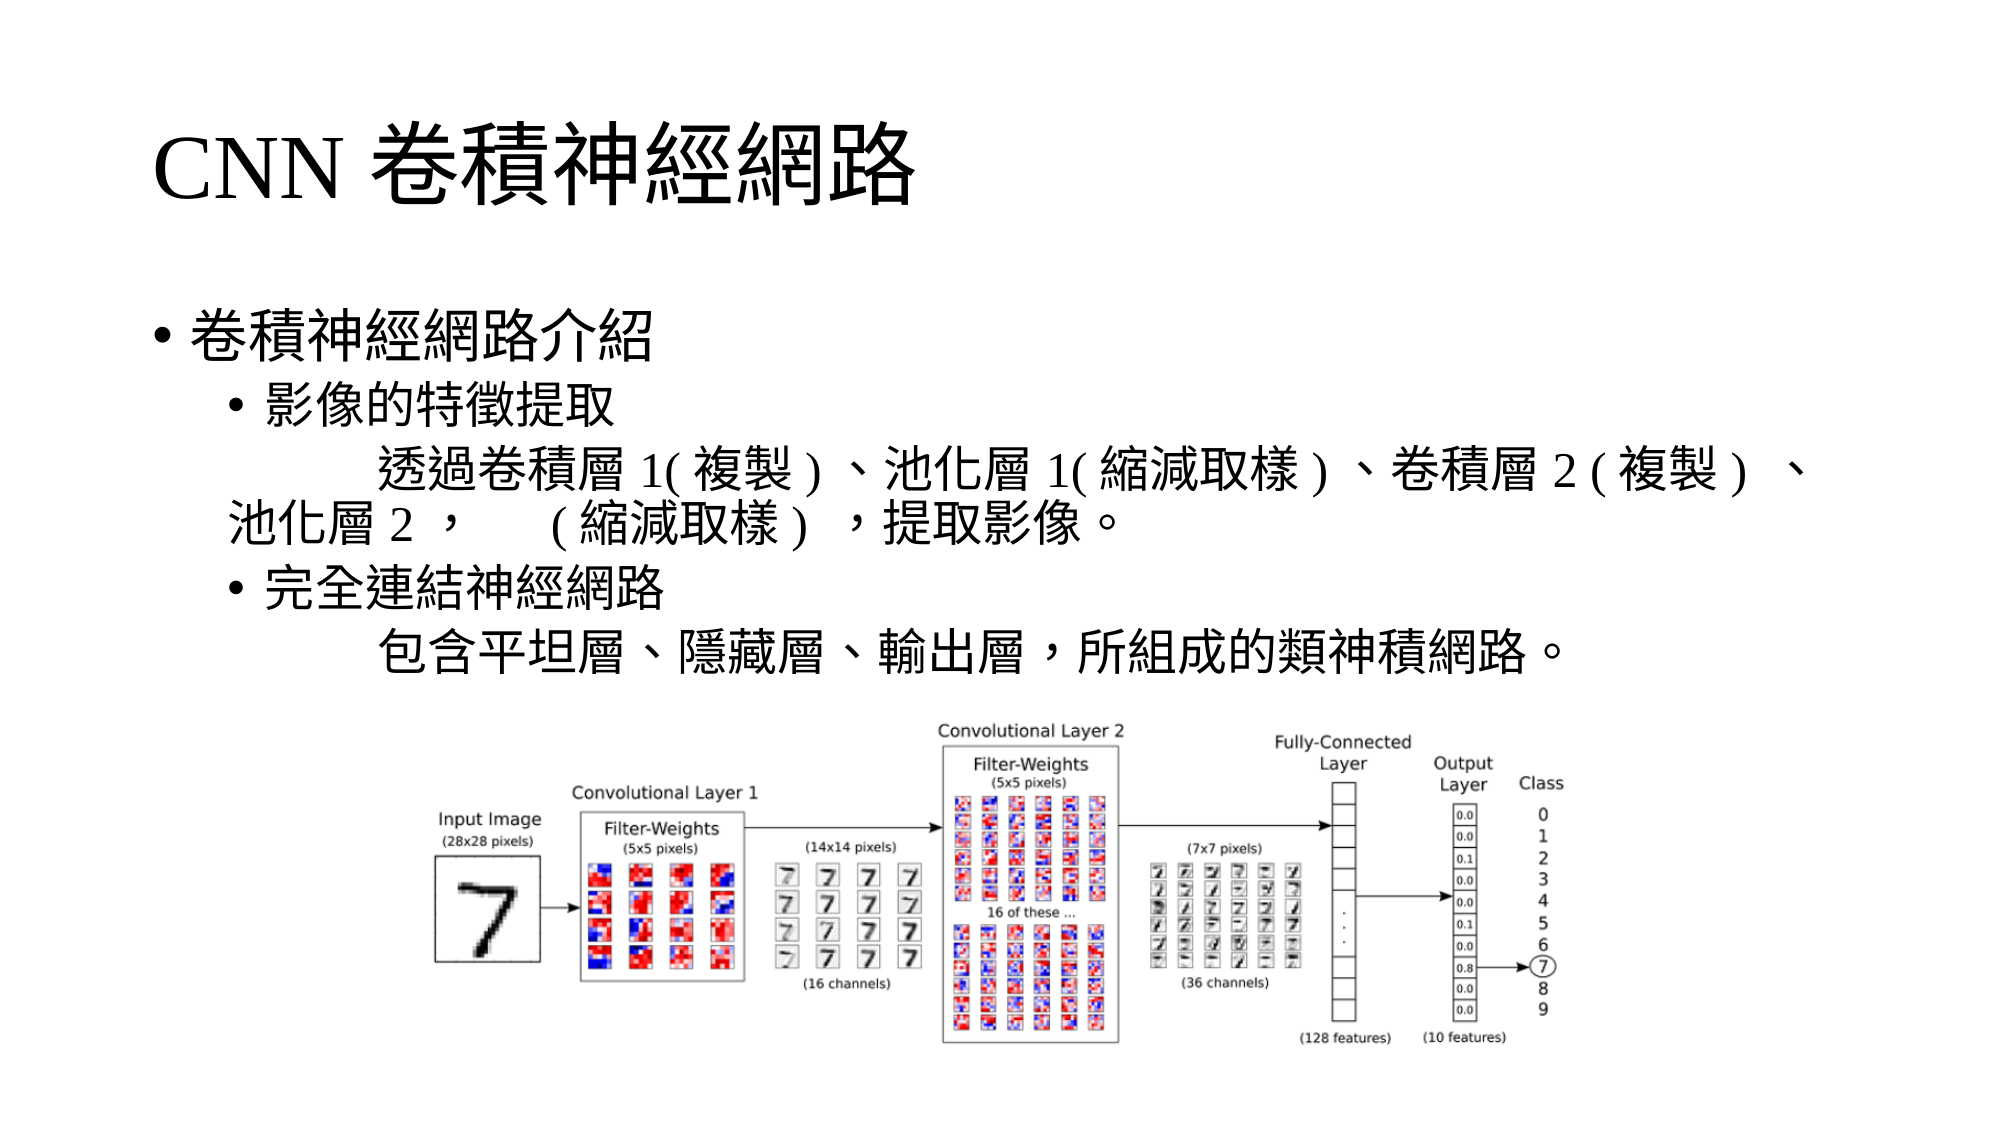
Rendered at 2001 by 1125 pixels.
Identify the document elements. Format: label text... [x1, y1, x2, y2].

list 卷積神經網路介紹 影像的特徵提取 透過卷積層1(複製)、池化層1(縮減取樣)、卷積層2 (複製) 、池化層2， (縮減取樣) ，提取影像。 完全連結神經網路 包含平坦層、隱藏層、輸出層，所組成的類神積網路。 [137, 299, 1863, 1014]
title CNN卷積神經網路 [137, 59, 1863, 278]
picture [416, 704, 1584, 1066]
